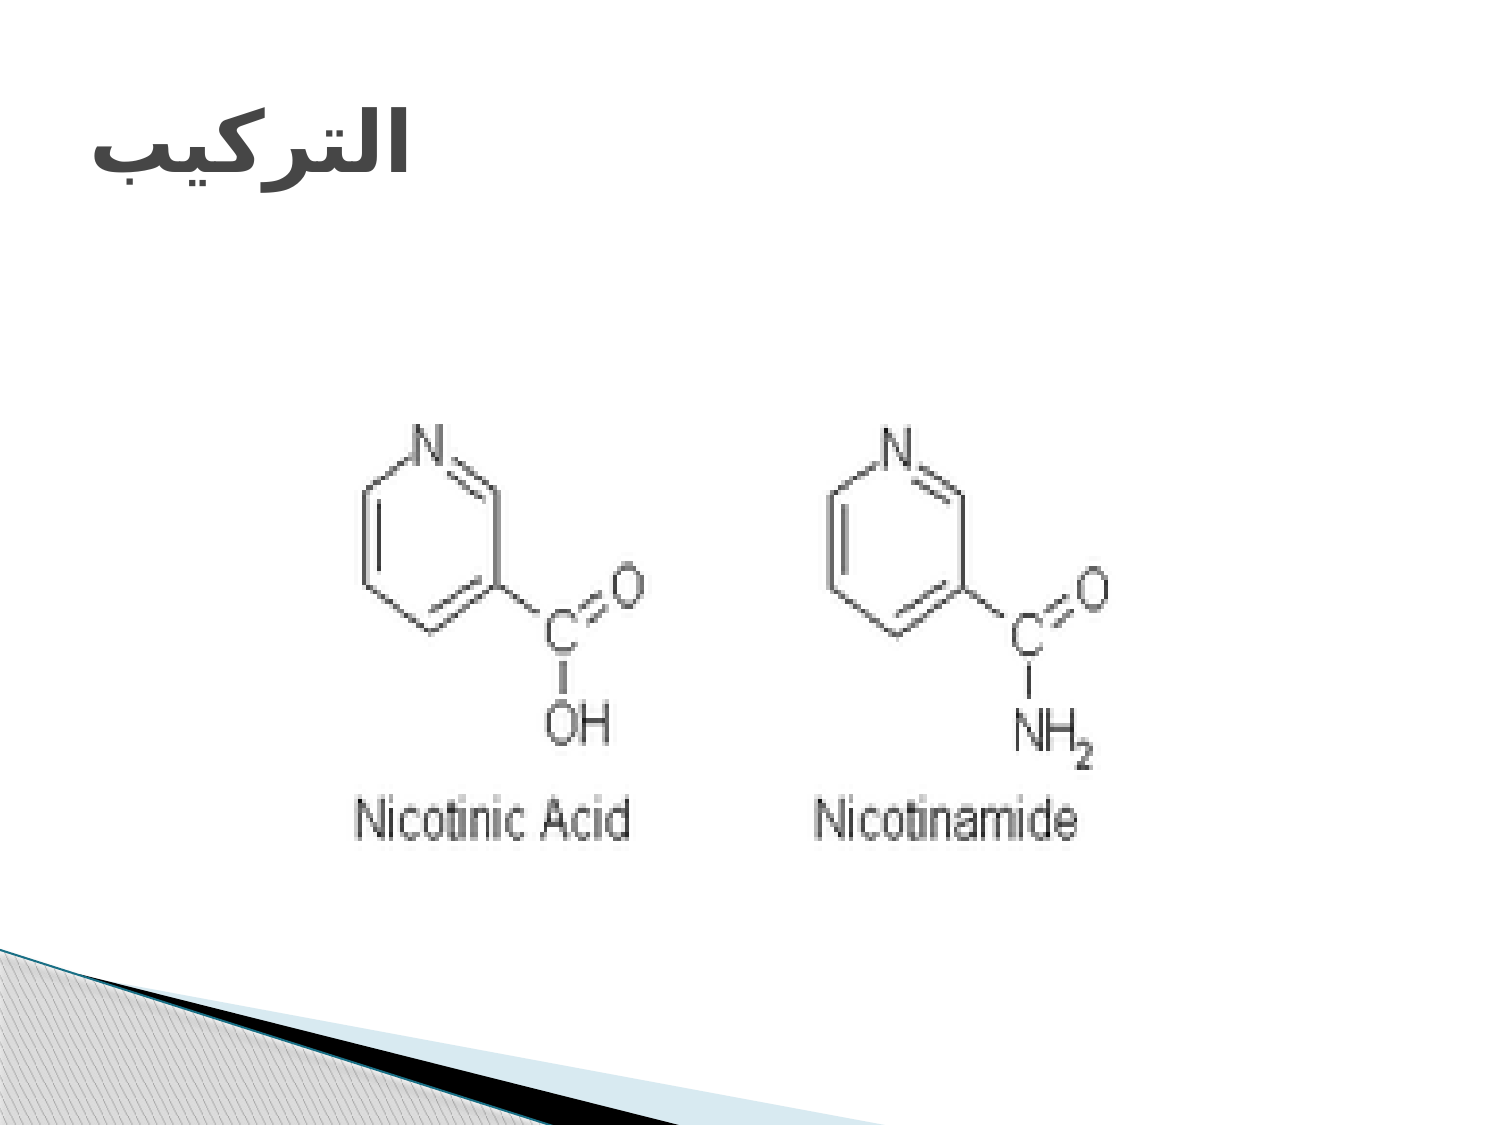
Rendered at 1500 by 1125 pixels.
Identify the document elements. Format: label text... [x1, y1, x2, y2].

title التركيب [75, 45, 1425, 233]
picture [312, 424, 1163, 876]
